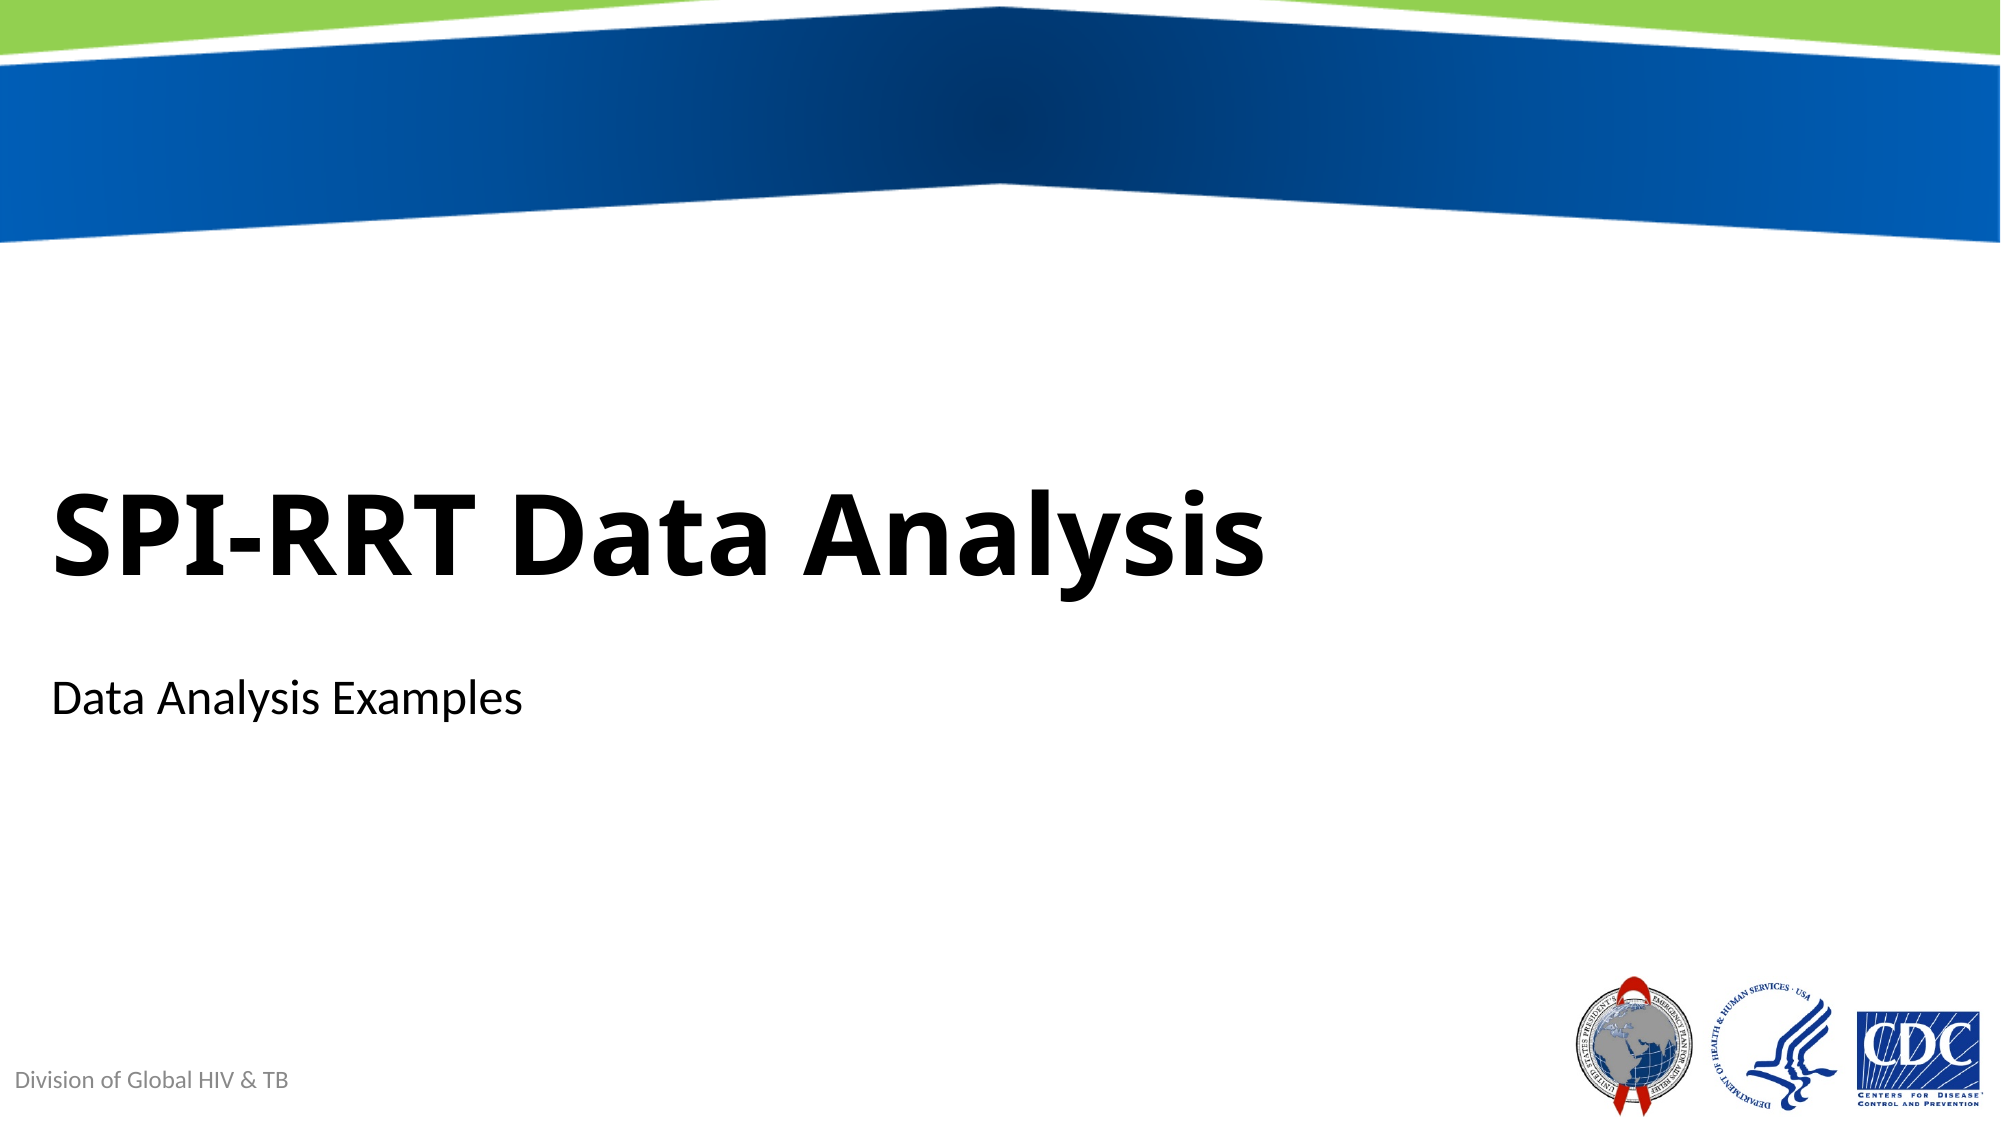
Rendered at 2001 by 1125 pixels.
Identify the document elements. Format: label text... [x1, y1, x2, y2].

title SPI-RRT Data Analysis [36, 290, 1964, 606]
subtitle Data Analysis Examples [36, 606, 1964, 808]
picture [0, 0, 2001, 1125]
